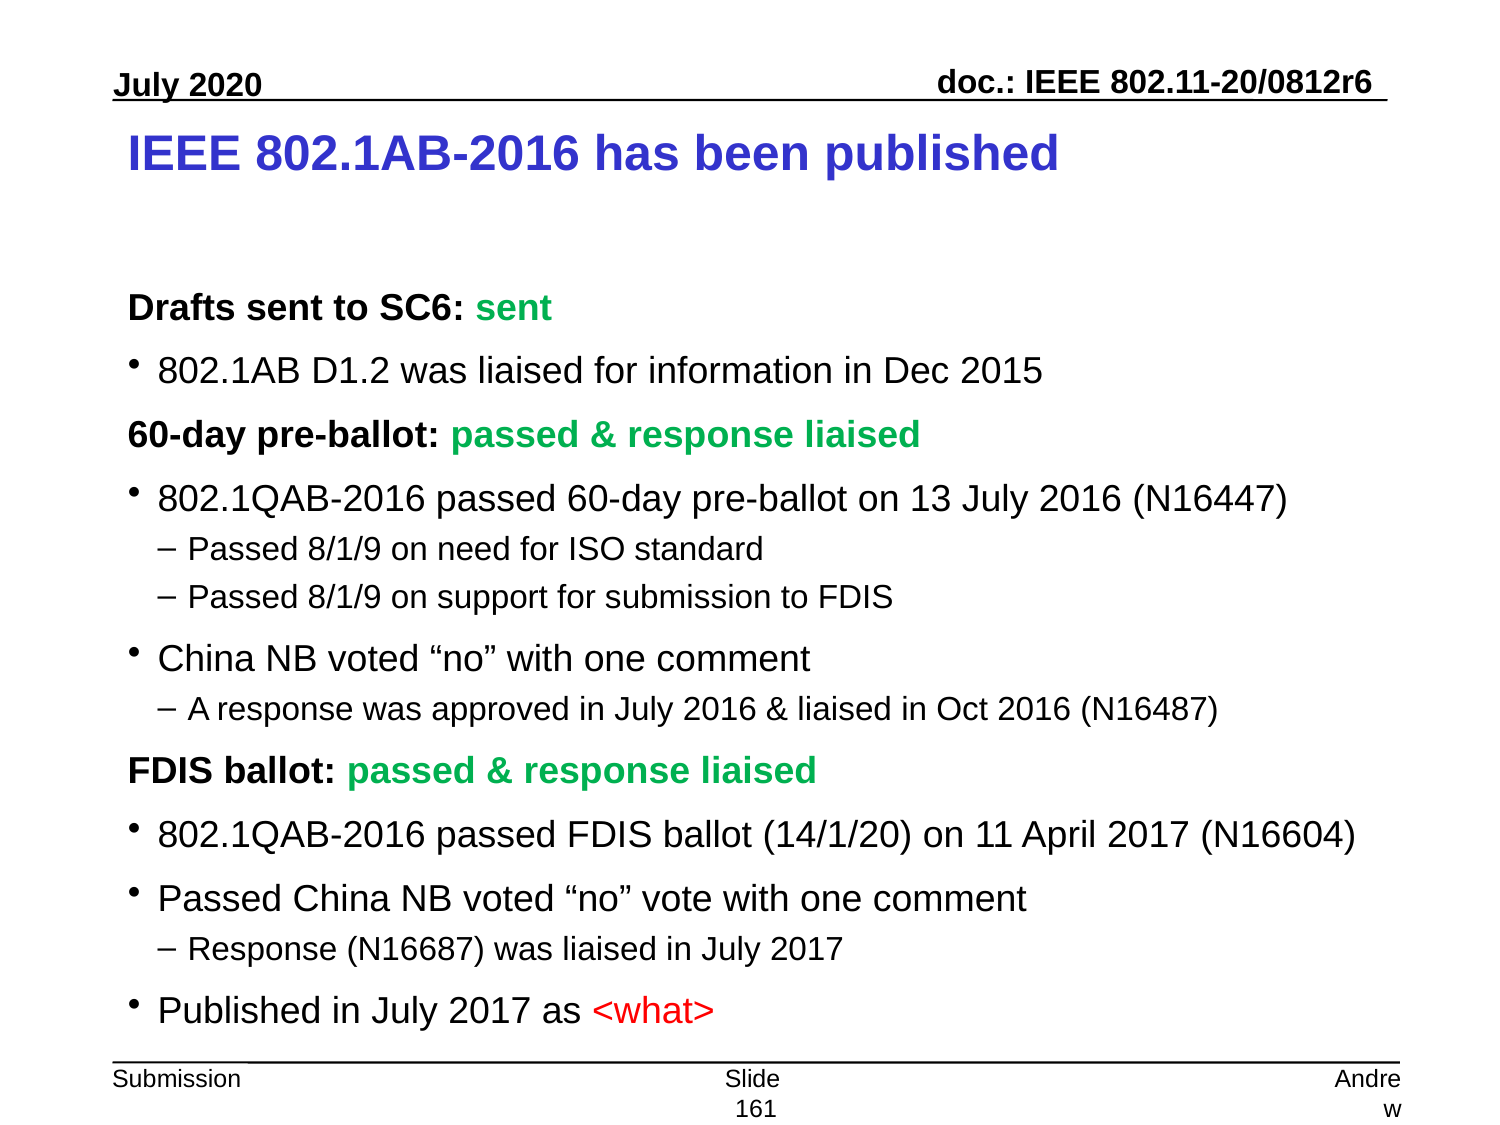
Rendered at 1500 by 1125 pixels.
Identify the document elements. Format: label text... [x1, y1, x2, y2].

slide_number Slide 161 [709, 1061, 803, 1093]
title IEEE 802.1AB-2016 has been published [112, 112, 1388, 275]
footer Andrew Myles, Cisco [1320, 1061, 1402, 1093]
list Drafts sent to SC6: sent 802.1AB D1.2 was liaised for information in Dec 2015 60-day pre-ballot: passed & response liaised 802.1QAB-2016 passed 60-day pre-ballot on 13 July 2016 (N16447) Passed 8/1/9 on need for ISO standard Passed 8/1/9 on support for submission to FDIS China NB voted “no” with one comment A response was approved in July 2016 & liaised in Oct 2016 (N16487) FDIS ballot: passed & response liaised 802.1QAB-2016 passed FDIS ballot (14/1/20) on 11 April 2017 (N16604) Passed China NB voted “no” vote with one comment Response (N16687) was liaised in July 2017 Published in July 2017 as <what> [112, 275, 1388, 950]
